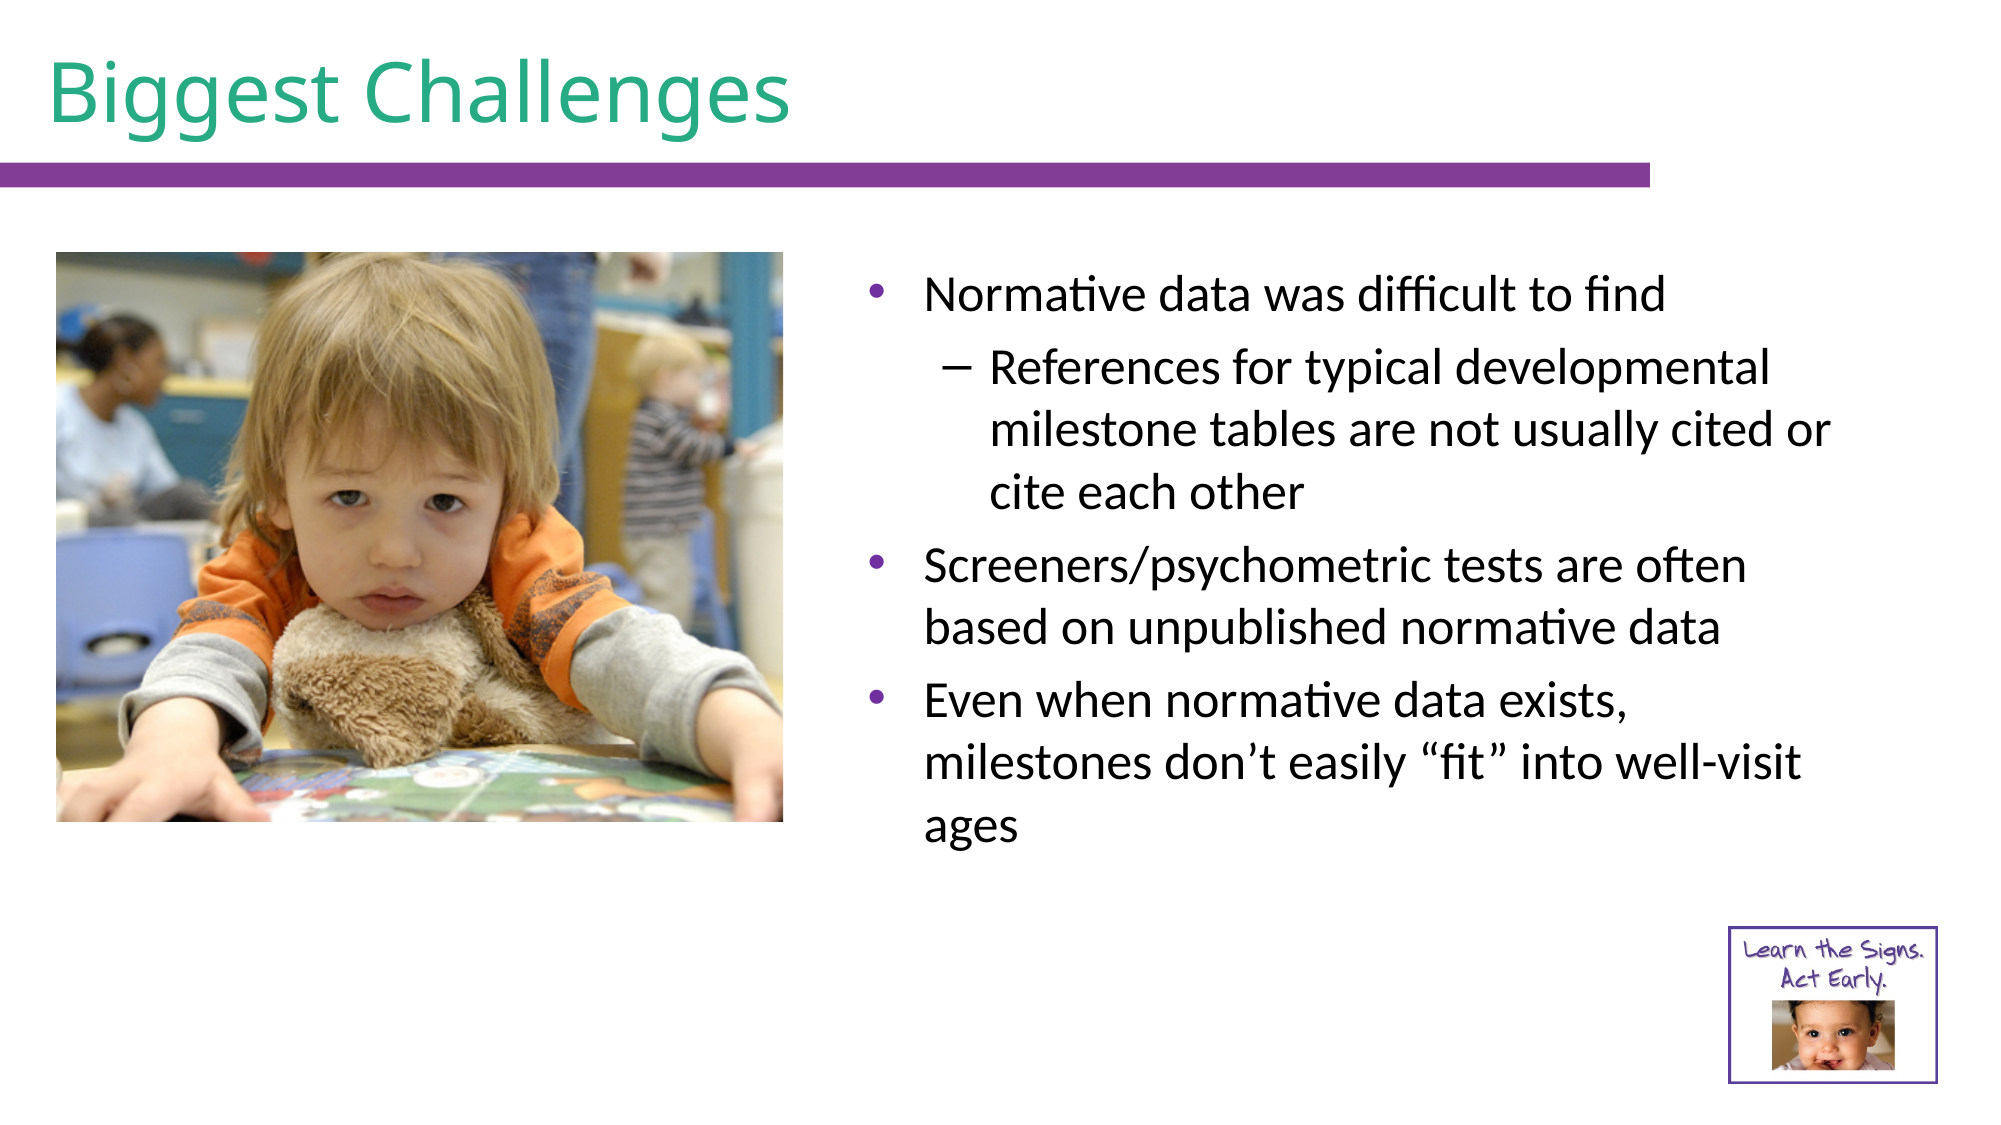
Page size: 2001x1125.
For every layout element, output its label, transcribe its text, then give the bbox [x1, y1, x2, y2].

title Biggest Challenges [31, 32, 1382, 146]
picture [55, 252, 784, 822]
picture [1728, 926, 1938, 1084]
list Normative data was difficult to find References for typical developmental milestone tables are not usually cited or cite each other Screeners/psychometric tests are often based on unpublished normative data Even when normative data exists, milestones don’t easily “fit” into well-visit ages [852, 252, 1877, 1080]
